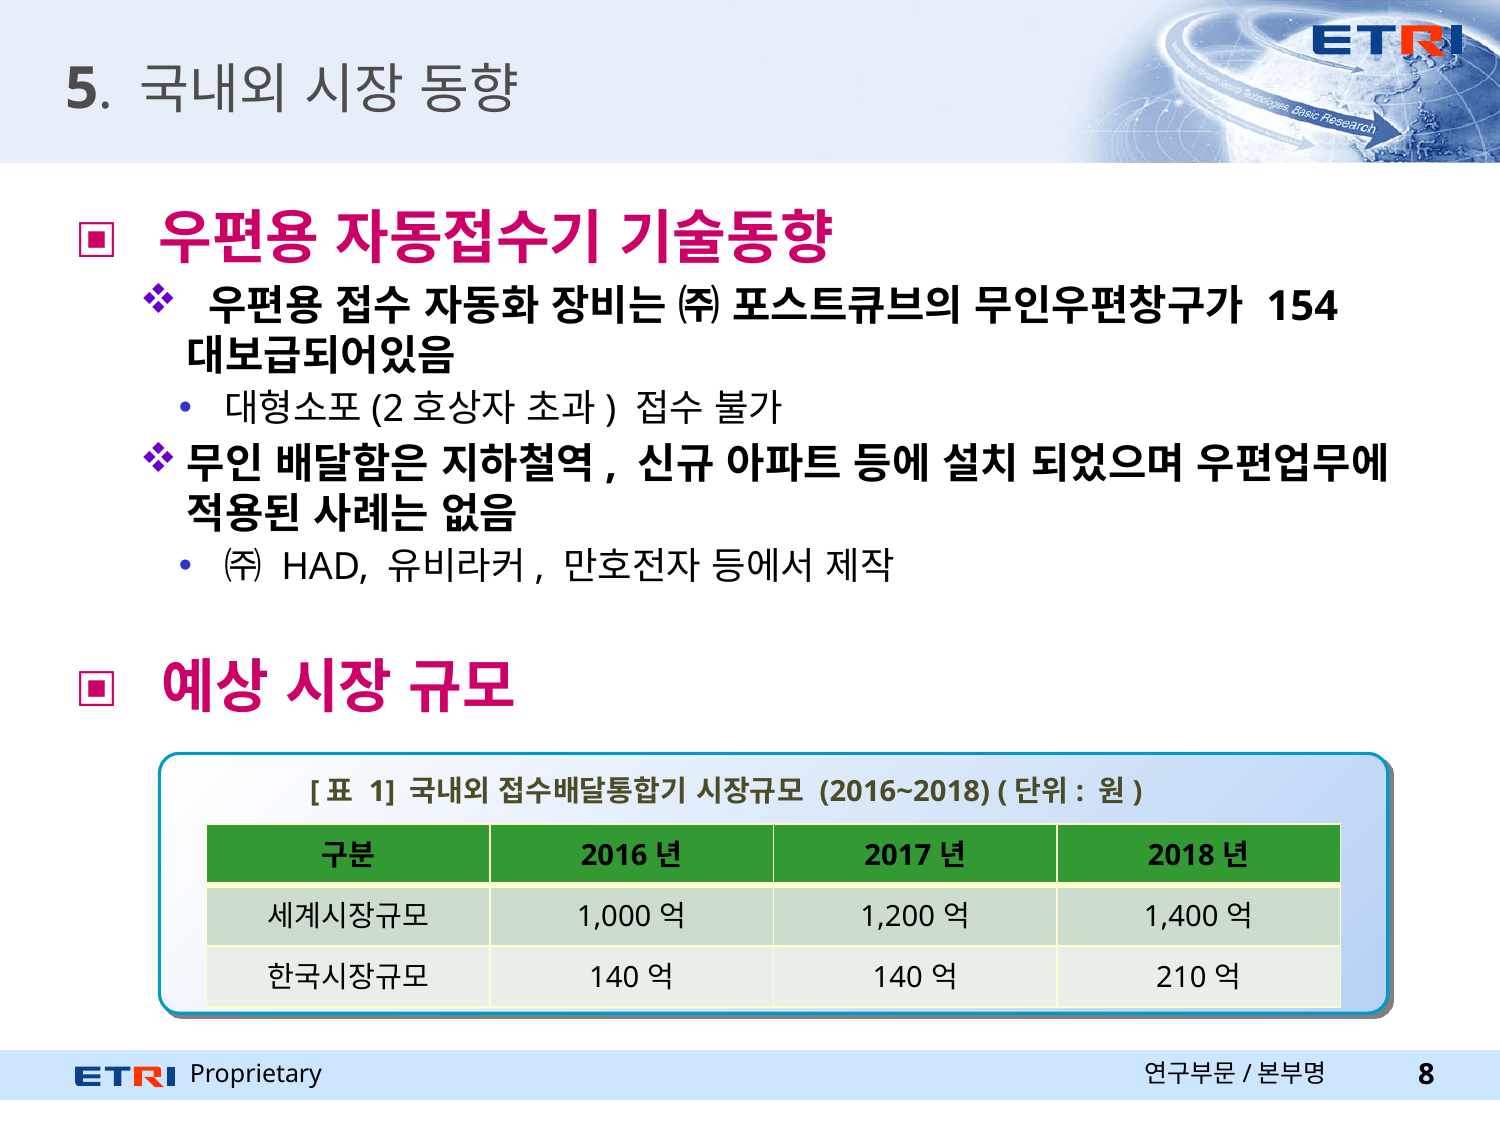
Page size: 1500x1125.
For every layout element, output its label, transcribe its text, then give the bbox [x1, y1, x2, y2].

title 5. 국내외 시장 동향 [50, 42, 1225, 128]
picture [0, 0, 1500, 163]
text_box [159, 753, 1389, 1014]
text_box 연구부문/본부명 [1088, 1050, 1384, 1095]
slide_number 8 [1370, 1042, 1458, 1108]
text_box 우편용 자동접수기 기술동향 우편용 접수 자동화 장비는 ㈜ 포스트큐브의 무인우편창구가 154대보급되어있음 대형소포(2호상자 초과) 접수 불가 무인 배달함은 지하철역, 신규 아파트 등에 설치 되었으며 우편업무에 적용된 사례는 없음 ㈜ HAD, 유비라커, 만호전자 등에서 제작 예상 시장 규모 [46, 192, 1454, 973]
